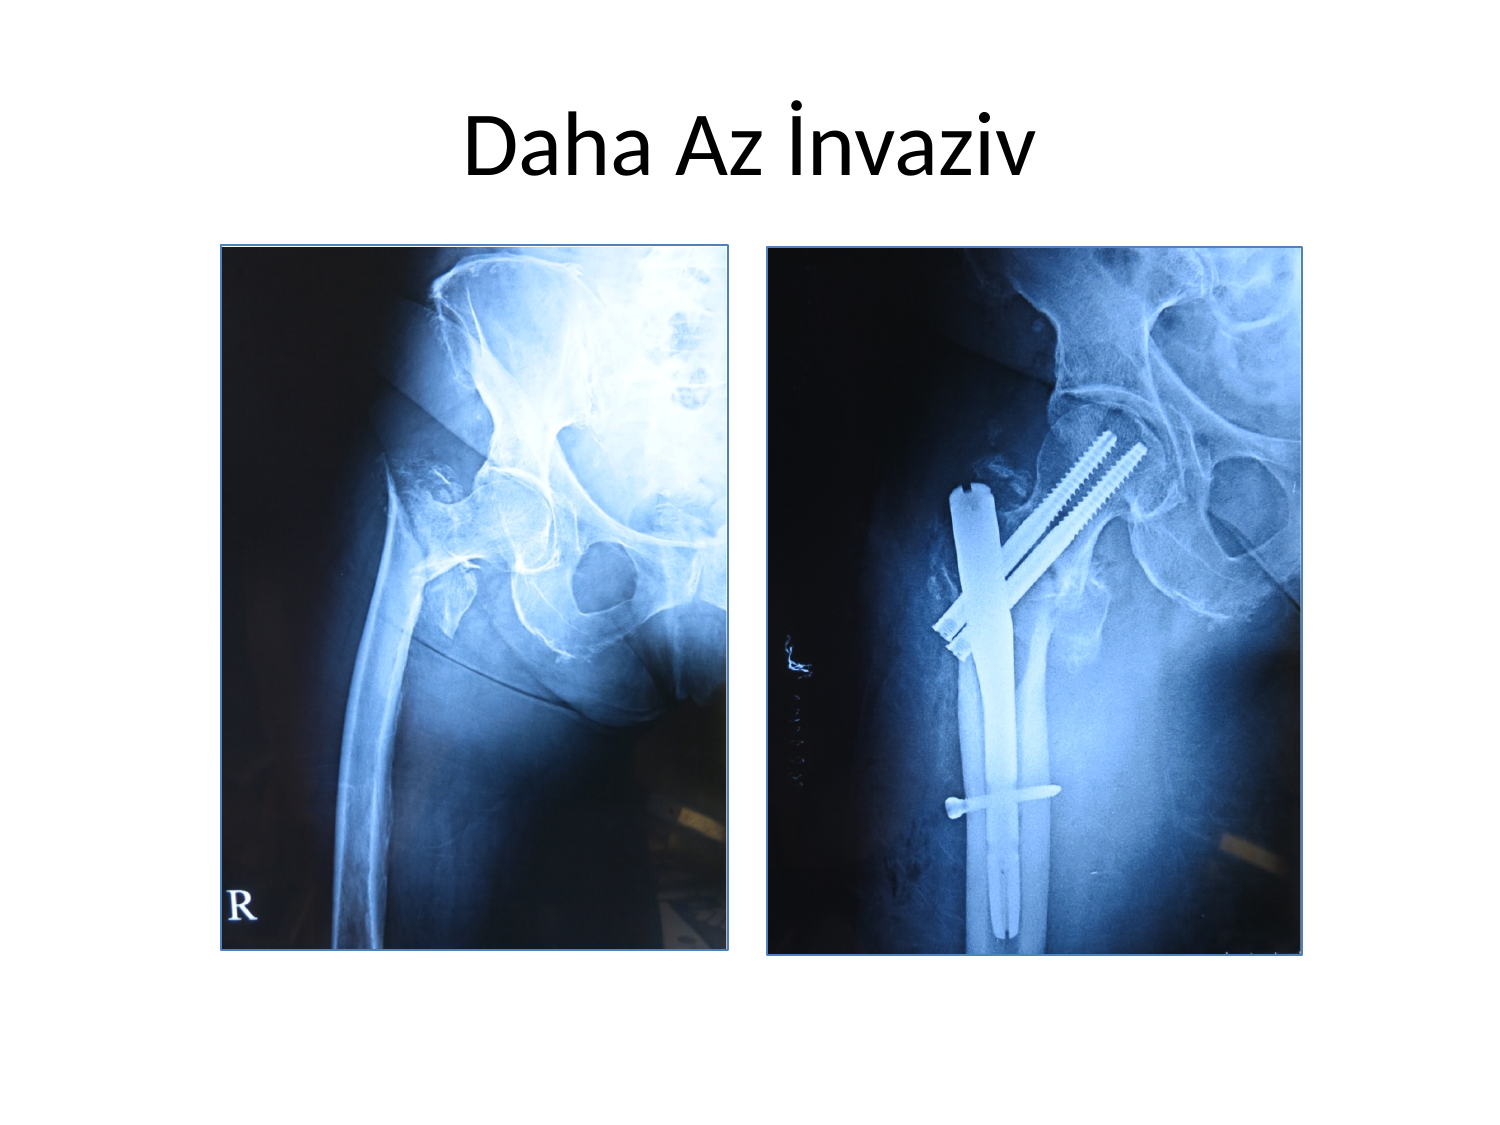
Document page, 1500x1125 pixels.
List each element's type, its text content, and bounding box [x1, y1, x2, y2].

picture [222, 248, 727, 345]
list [122, 345, 762, 850]
title Daha Az İnvaziv [75, 45, 1425, 233]
picture [222, 850, 727, 949]
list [767, 248, 1301, 955]
